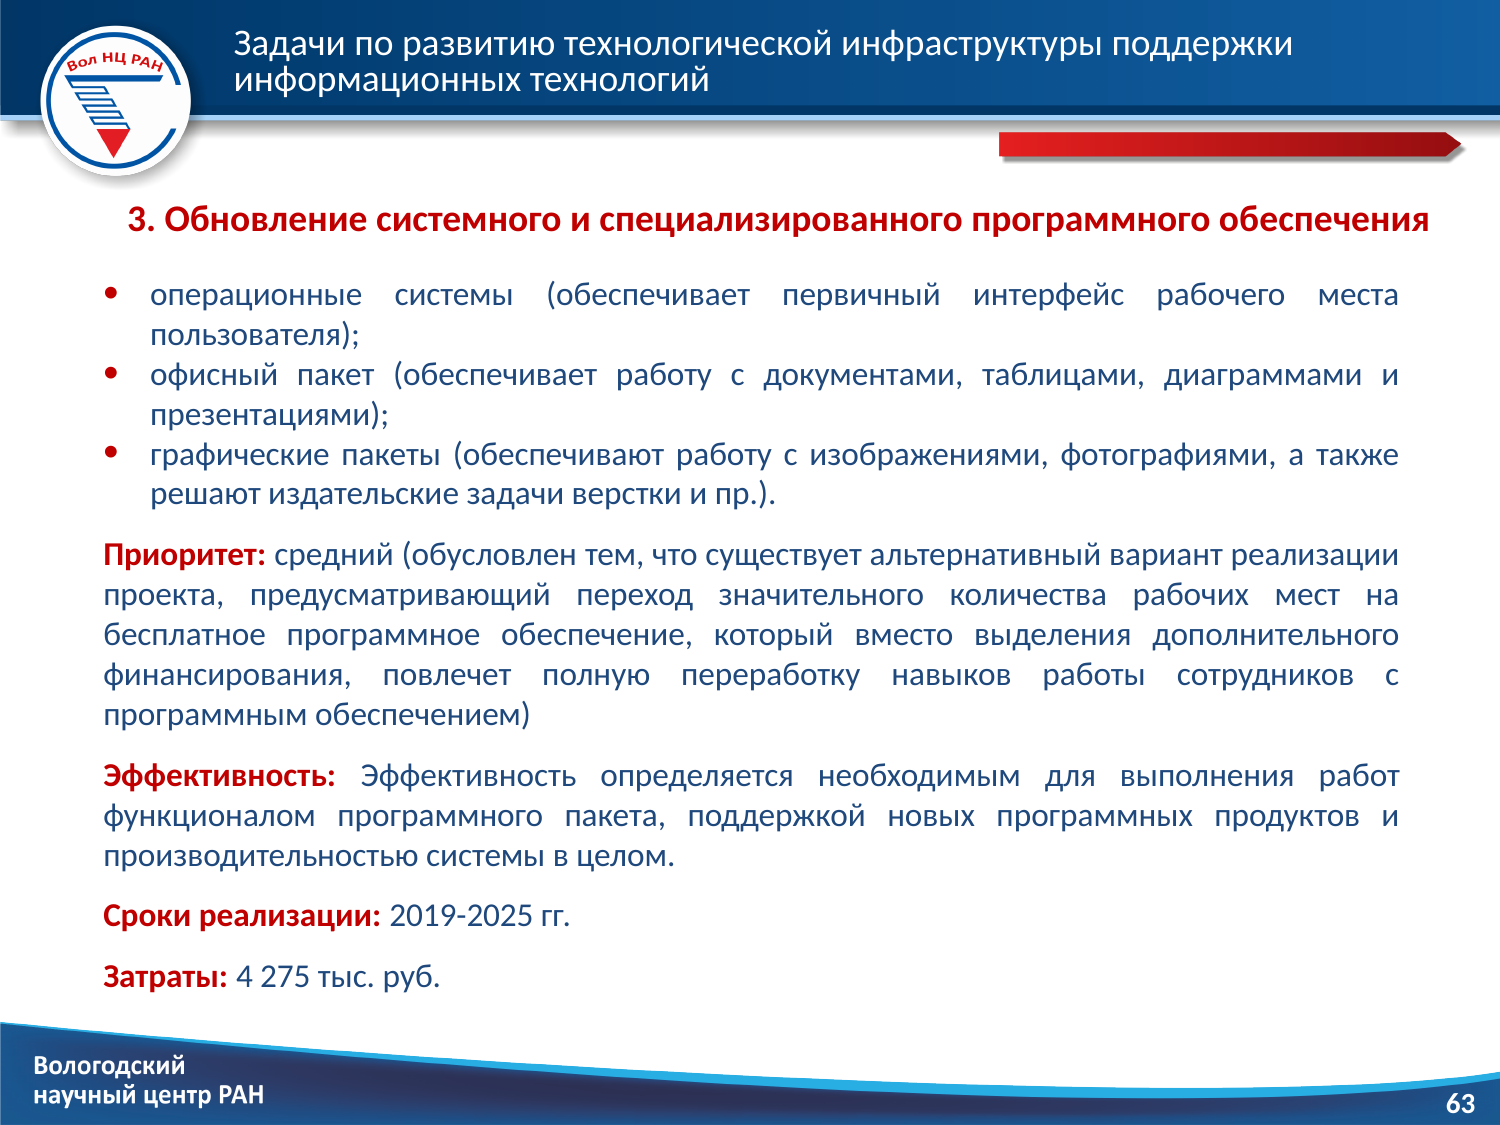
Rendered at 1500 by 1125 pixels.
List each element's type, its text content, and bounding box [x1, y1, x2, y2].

title Задачи по развитию технологической инфраструктуры поддержки информационных технологий [216, 0, 1500, 166]
text_box 3. Обновление системного и специализированного программного обеспечения [112, 194, 1491, 246]
picture [0, 0, 1500, 1125]
text_box 63 [1415, 1074, 1491, 1125]
text_box операционные системы (обеспечивает первичный интерфейс рабочего места пользователя); офисный пакет (обеспечивает работу с документами, таблицами, диаграммами и презентациями); графические пакеты (обеспечивают работу с изображениями, фотографиями, а также решают издательские задачи верстки и пр.). Приоритет: средний (обусловлен тем, что существует альтернативный вариант реализации проекта, предусматривающий переход значительного количества рабочих мест на бесплатное программное обеспечение, который вместо выделения дополнительного финансирования, повлечет полную переработку навыков работы сотрудников с программным обеспечением) Эффективность: Эффективность определяется необходимым для выполнения работ функционалом программного пакета, поддержкой новых программных продуктов и производительностью системы в целом. Сроки реализации: 2019-2025 гг. Затраты: 4 275 тыс. руб. [86, 263, 1418, 1004]
